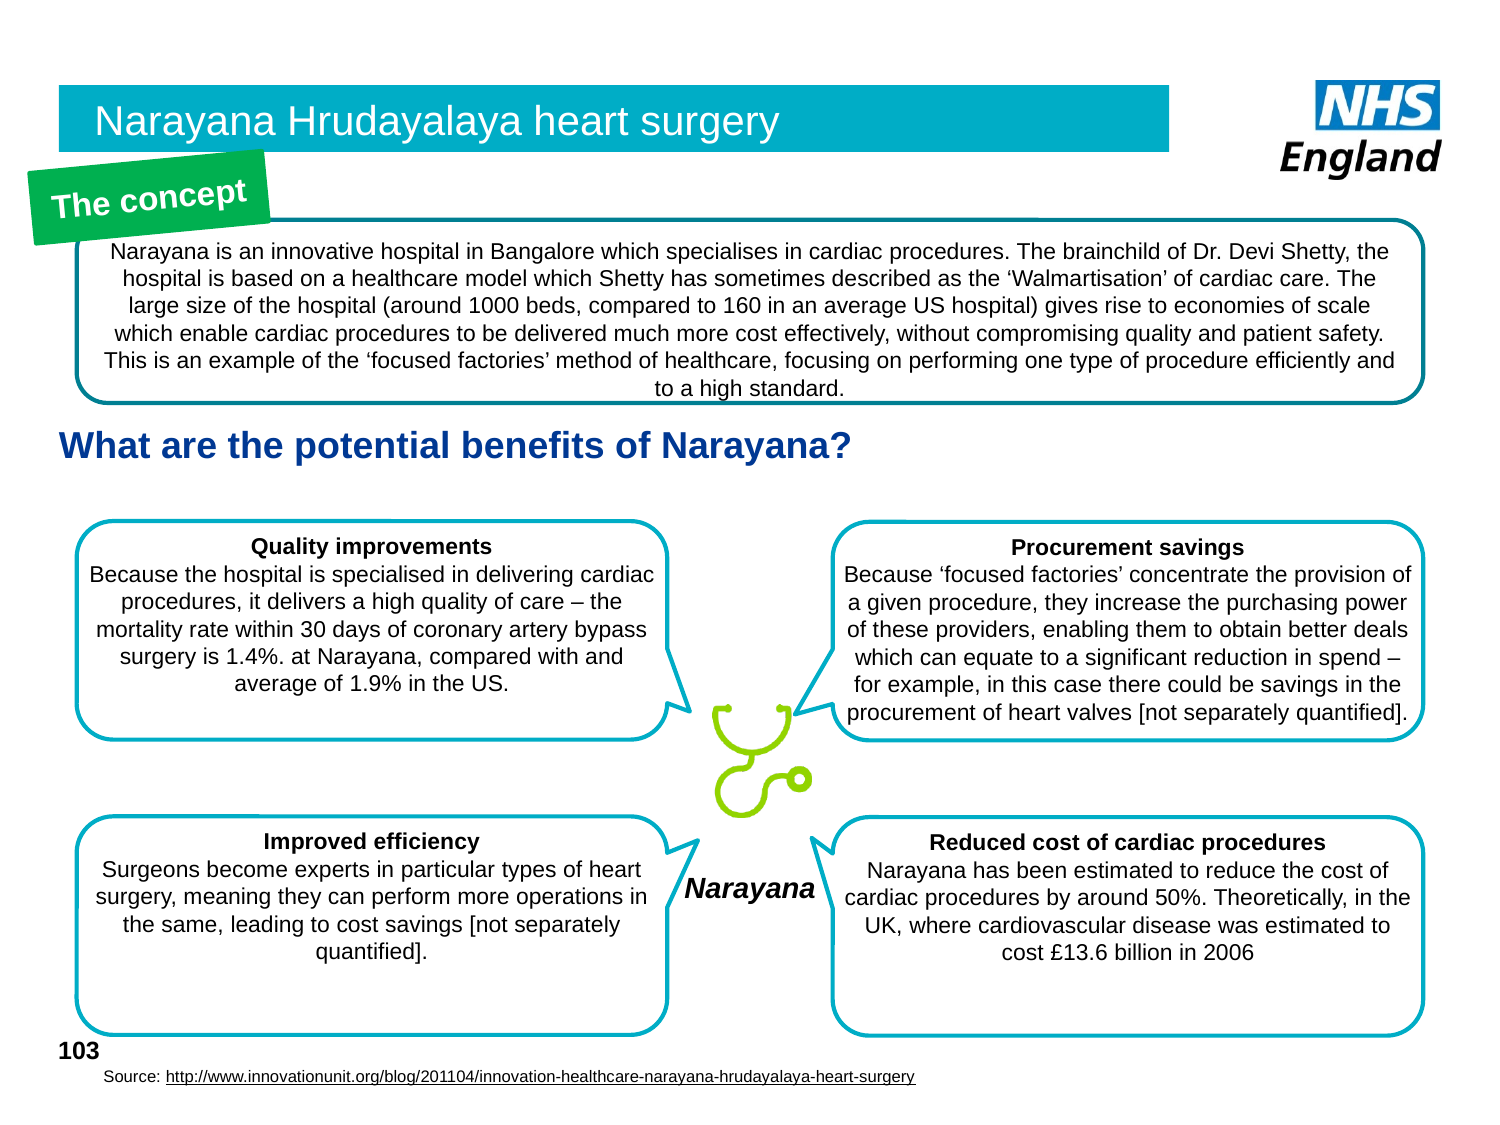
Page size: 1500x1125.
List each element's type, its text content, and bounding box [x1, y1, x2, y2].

text_box Source: http://www.innovationunit.org/blog/201104/innovation-healthcare-narayana-hrudayalaya-heart-surgery [88, 1058, 1436, 1094]
text_box The concept [27, 148, 271, 246]
text_box Reduced cost of cardiac procedures Narayana has been estimated to reduce the cost of cardiac procedures by around 50%. Theoretically, in the UK, where cardiovascular disease was estimated to cost £13.6 billion in 2006 [809, 814, 1426, 1038]
title Narayana Hrudayalaya heart surgery [58, 85, 1170, 152]
text_box Quality improvements Because the hospital is specialised in delivering cardiac procedures, it delivers a high quality of care – the mortality rate within 30 days of coronary artery bypass surgery is 1.4%. at Narayana, compared with and average of 1.9% in the US. [74, 518, 692, 742]
text_box What are the potential benefits of Narayana? [58, 420, 1406, 466]
picture [1280, 80, 1442, 180]
slide_number 103 [58, 1035, 108, 1065]
text_box Narayana [672, 869, 829, 905]
text_box Narayana is an innovative hospital in Bangalore which specialises in cardiac procedures. The brainchild of Dr. Devi Shetty, the hospital is based on a healthcare model which Shetty has sometimes described as the ‘Walmartisation’ of cardiac care. The large size of the hospital (around 1000 beds, compared to 160 in an average US hospital) gives rise to economies of scale which enable cardiac procedures to be delivered much more cost effectively, without compromising quality and patient safety. This is an example of the ‘focused factories’ method of healthcare, focusing on performing one type of procedure efficiently and to a high standard. [74, 217, 1426, 406]
picture [712, 704, 812, 818]
text_box Procurement savings Because ‘focused factories’ concentrate the provision of a given procedure, they increase the purchasing power of these providers, enabling them to obtain better deals which can equate to a significant reduction in spend – for example, in this case there could be savings in the procurement of heart valves [not separately quantified]. [799, 519, 1426, 743]
text_box Improved efficiency Surgeons become experts in particular types of heart surgery, meaning they can perform more operations in the same, leading to cost savings [not separately quantified]. [74, 814, 700, 1037]
